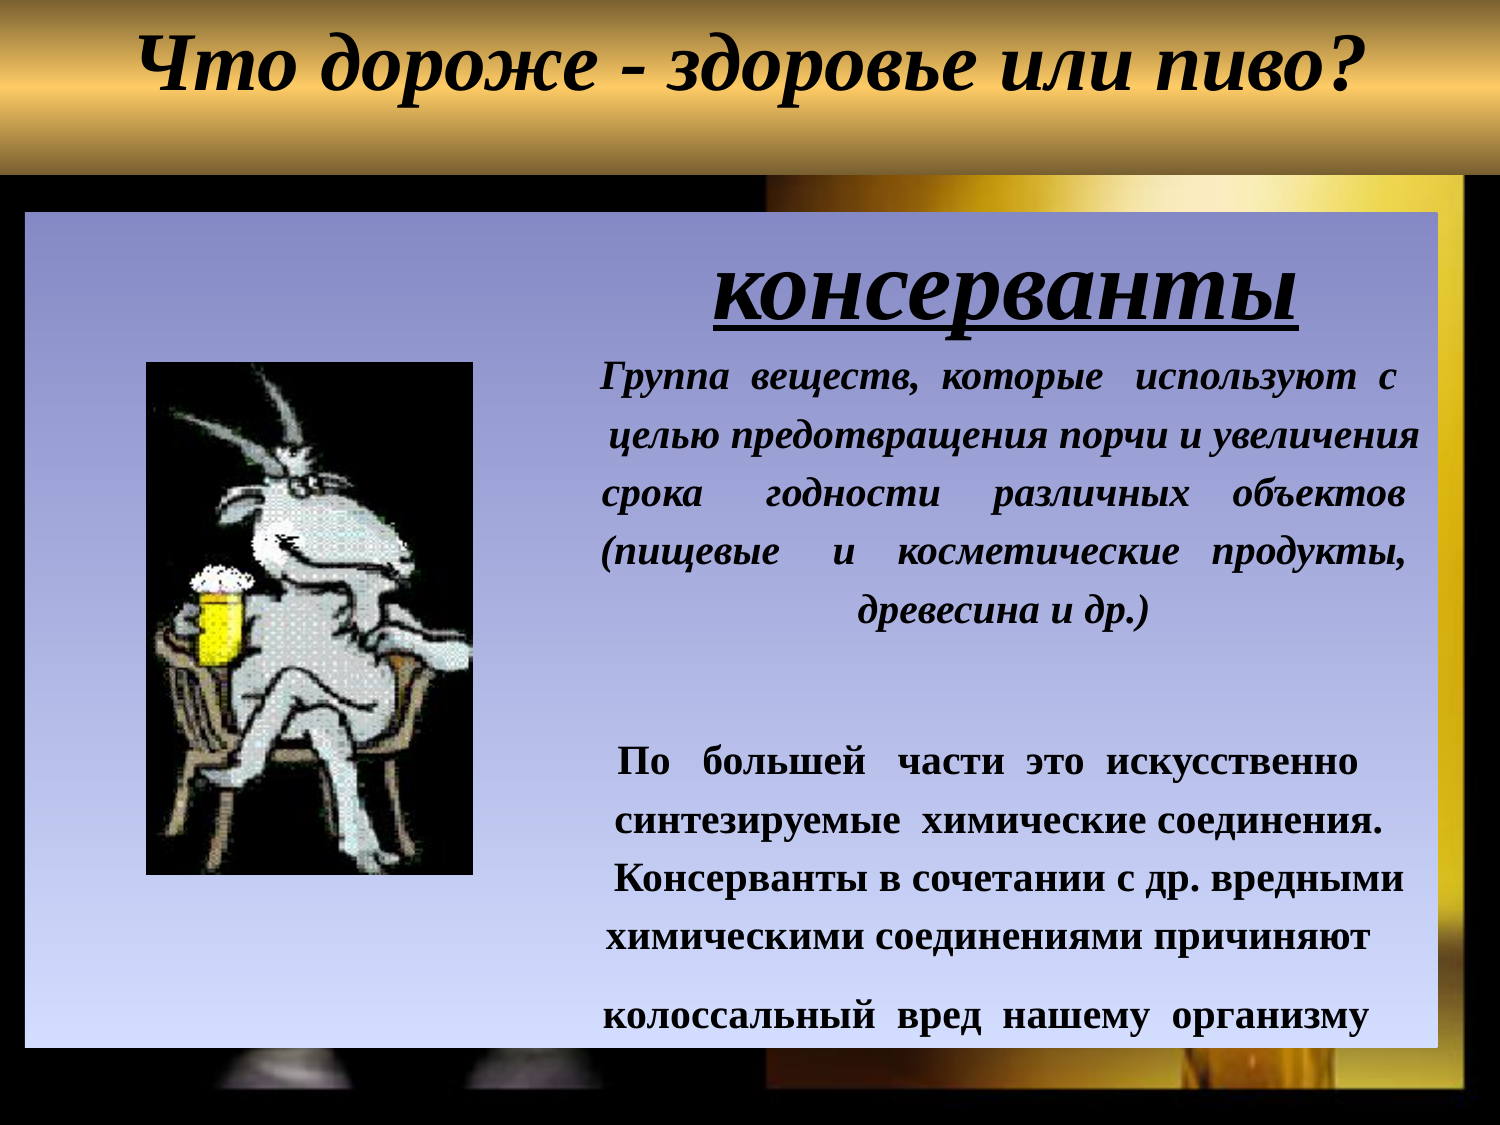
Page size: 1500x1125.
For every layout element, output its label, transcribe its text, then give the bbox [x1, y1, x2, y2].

list Что дороже - здоровье или пиво? [0, 0, 1500, 103]
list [146, 362, 473, 876]
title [0, 103, 1500, 1125]
